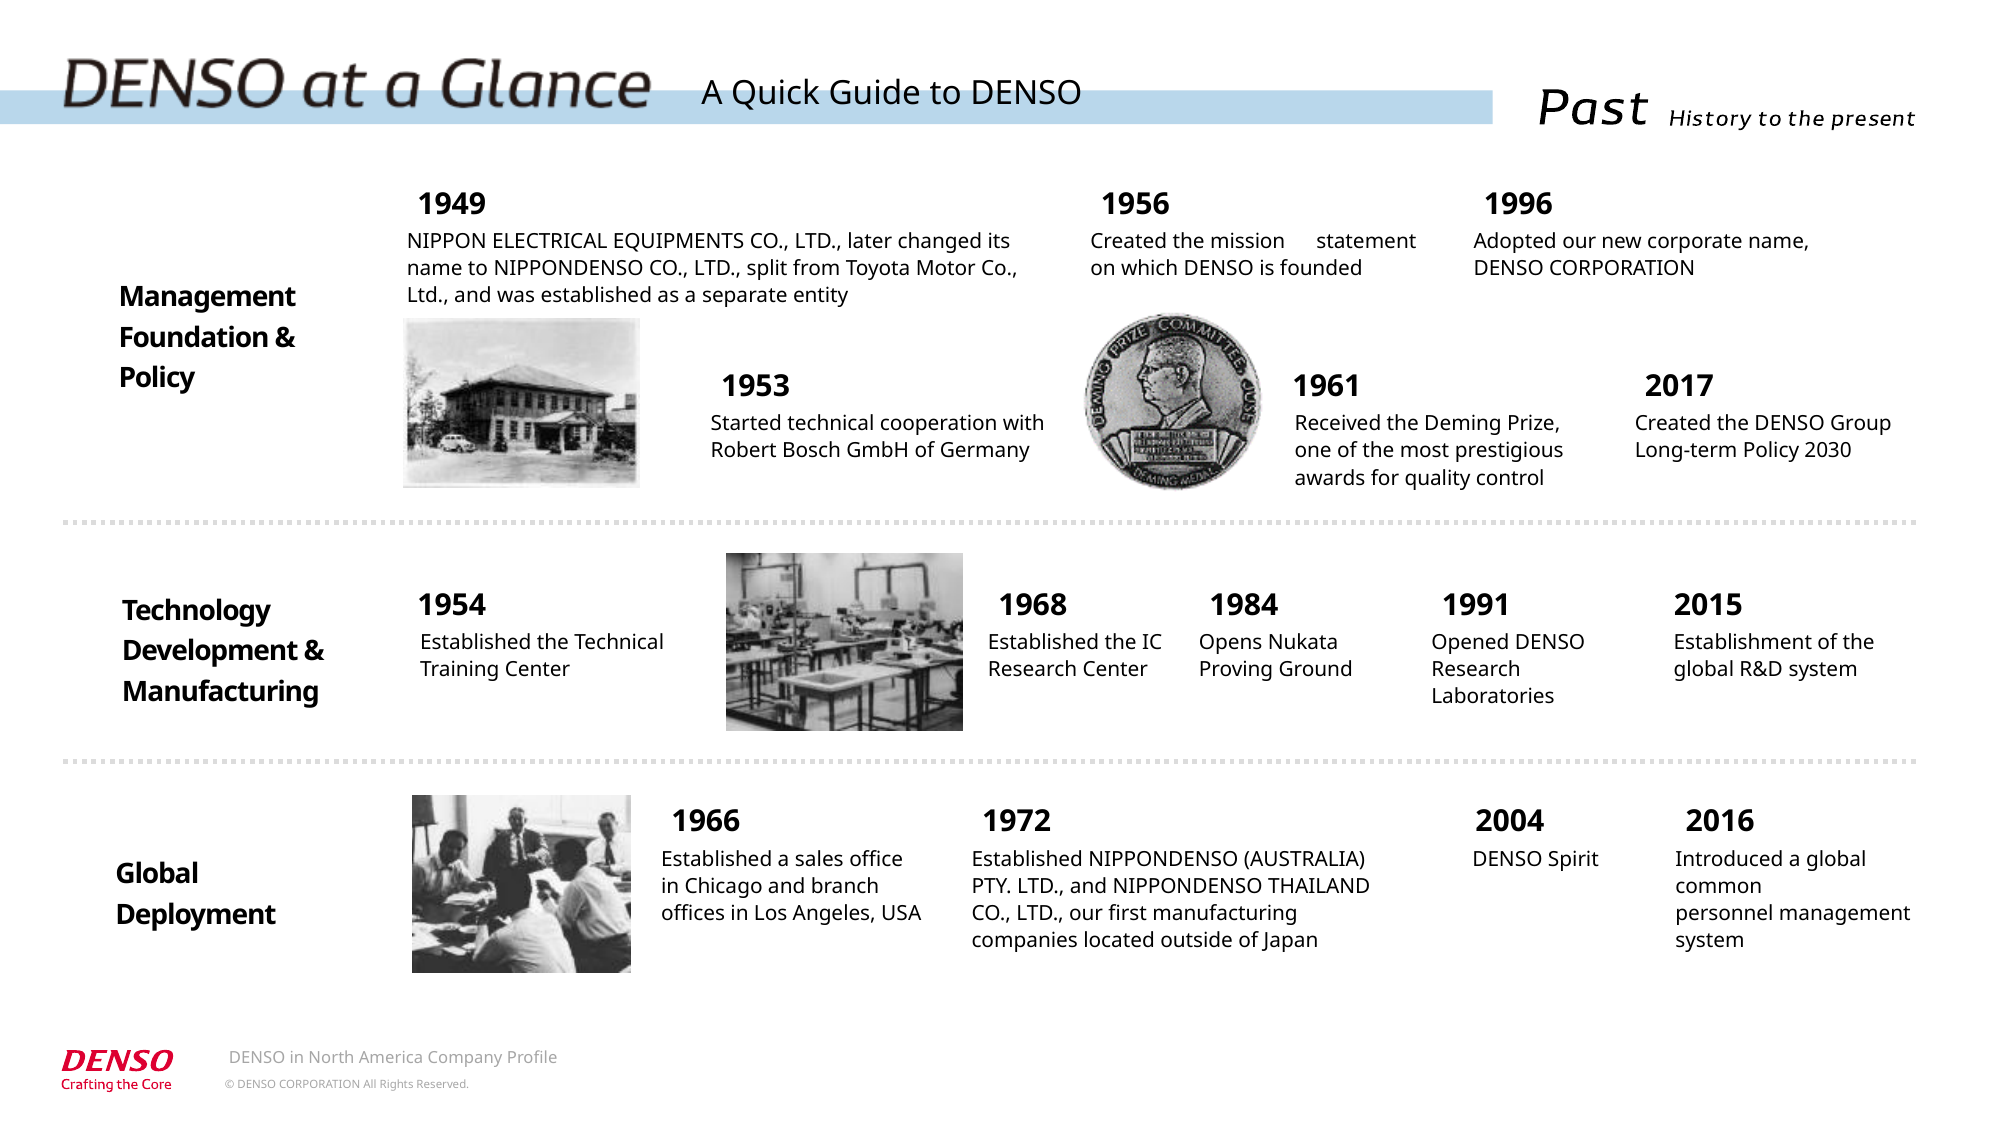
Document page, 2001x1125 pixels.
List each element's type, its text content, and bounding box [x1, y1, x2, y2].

text_box 2015 [1659, 577, 1758, 619]
text_box 1991 [1427, 577, 1526, 619]
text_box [1539, 89, 1916, 131]
text_box Technology Development & Manufacturing [107, 578, 347, 715]
text_box DENSO Spirit [1457, 835, 1614, 878]
text_box 1961 [1326, 358, 1377, 400]
text_box 2017 [1630, 358, 1730, 400]
text_box Adopted our new corporate name, DENSO CORPORATION [1458, 218, 1873, 288]
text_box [58, 45, 1117, 121]
text_box Started technical cooperation with Robert Bosch GmbH of Germany [695, 400, 1015, 470]
text_box [1120, 88, 1495, 126]
text_box 2004 [1460, 794, 1560, 835]
text_box Opens Nukata Proving Ground [1189, 619, 1413, 689]
text_box 1953 [706, 358, 805, 400]
text_box Management Foundation & Policy [103, 264, 319, 401]
picture [411, 795, 631, 973]
text_box 1956 [1086, 176, 1185, 218]
text_box 1972 [967, 794, 1066, 835]
text_box Created the DENSO Group Long-term Policy 2030 [1620, 400, 1931, 470]
text_box Global Deployment [100, 841, 292, 938]
text_box Received the Deming Prize, one of the most prestigious awards for quality control [1326, 400, 1585, 497]
text_box Establishment of the global R&D system [1659, 619, 1896, 689]
text_box Established NIPPONDENSO (AUSTRALIA) PTY. LTD., and NIPPONDENSO THAILAND CO., LTD., our first manufacturing companies located outside of Japan [956, 835, 1425, 959]
text_box Introduced a global common personnel management system [1660, 835, 1931, 959]
picture [403, 317, 640, 488]
picture [1020, 296, 1322, 506]
text_box NIPPON ELECTRICAL EQUIPMENTS CO., LTD., later changed its name to NIPPONDENSO CO., LTD., split from Toyota Motor Co., Ltd., and was established as a separate entity [392, 218, 1062, 314]
text_box Opened DENSO Research Laboratories [1416, 619, 1654, 716]
text_box Created the mission statement on which DENSO is founded [1075, 218, 1445, 288]
picture [726, 553, 963, 731]
text_box 1984 [1194, 577, 1294, 619]
footer DENSO in North America Company Profile [214, 1027, 972, 1088]
text_box 1954 [402, 577, 502, 629]
text_box 1966 [656, 794, 756, 835]
text_box Established the IC Research Center [973, 619, 1189, 689]
text_box 1996 [1469, 176, 1568, 218]
text_box 1968 [983, 577, 1083, 619]
text_box Established the Technical Training Center [405, 619, 685, 689]
text_box 1949 [402, 176, 502, 218]
text_box [0, 88, 54, 126]
text_box 2016 [1670, 794, 1770, 835]
text_box Established a sales office in Chicago and branch offices in Los Angeles, USA [646, 835, 940, 932]
